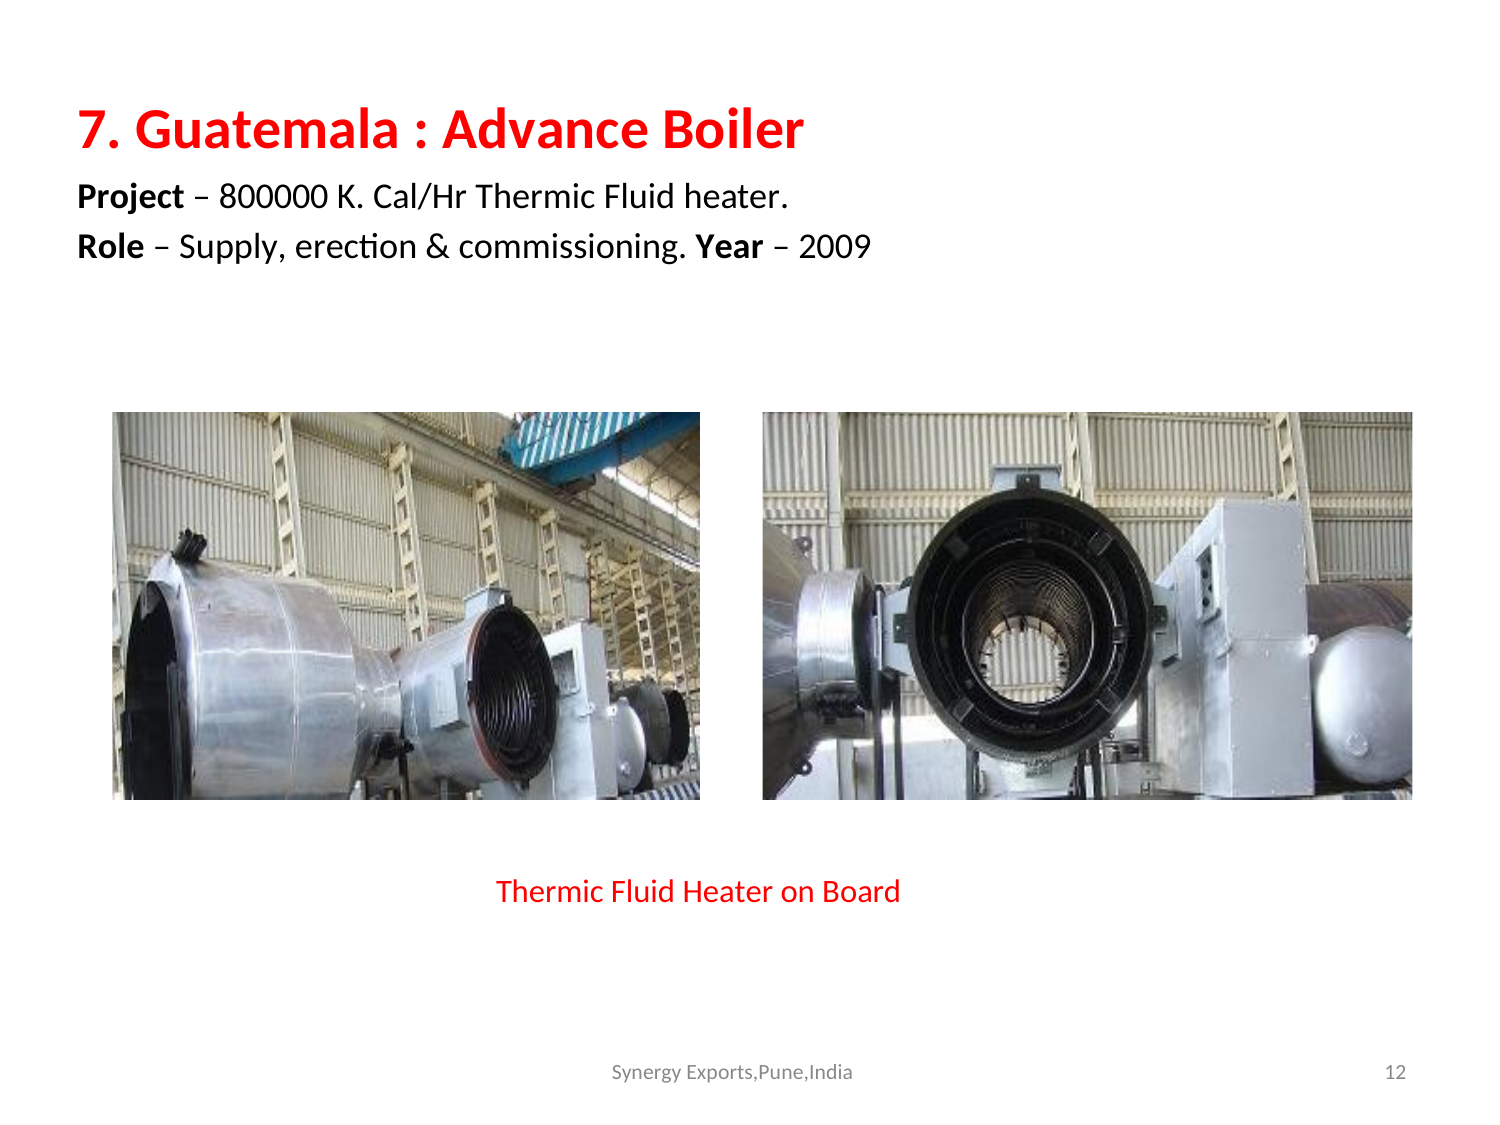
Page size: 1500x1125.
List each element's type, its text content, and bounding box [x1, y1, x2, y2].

text_box [112, 412, 700, 800]
text_box 7. Guatemala : Advance Boiler Project – 800000 K. Cal/Hr Thermic Fluid heater. Role – Supply, erection & commissioning. Year – 2009 [75, 101, 992, 273]
text_box Synergy Exports,Pune,India [609, 1060, 894, 1090]
text_box 12 [1382, 1060, 1416, 1090]
text_box [762, 412, 1413, 800]
text_box Thermic Fluid Heater on Board [493, 874, 970, 917]
